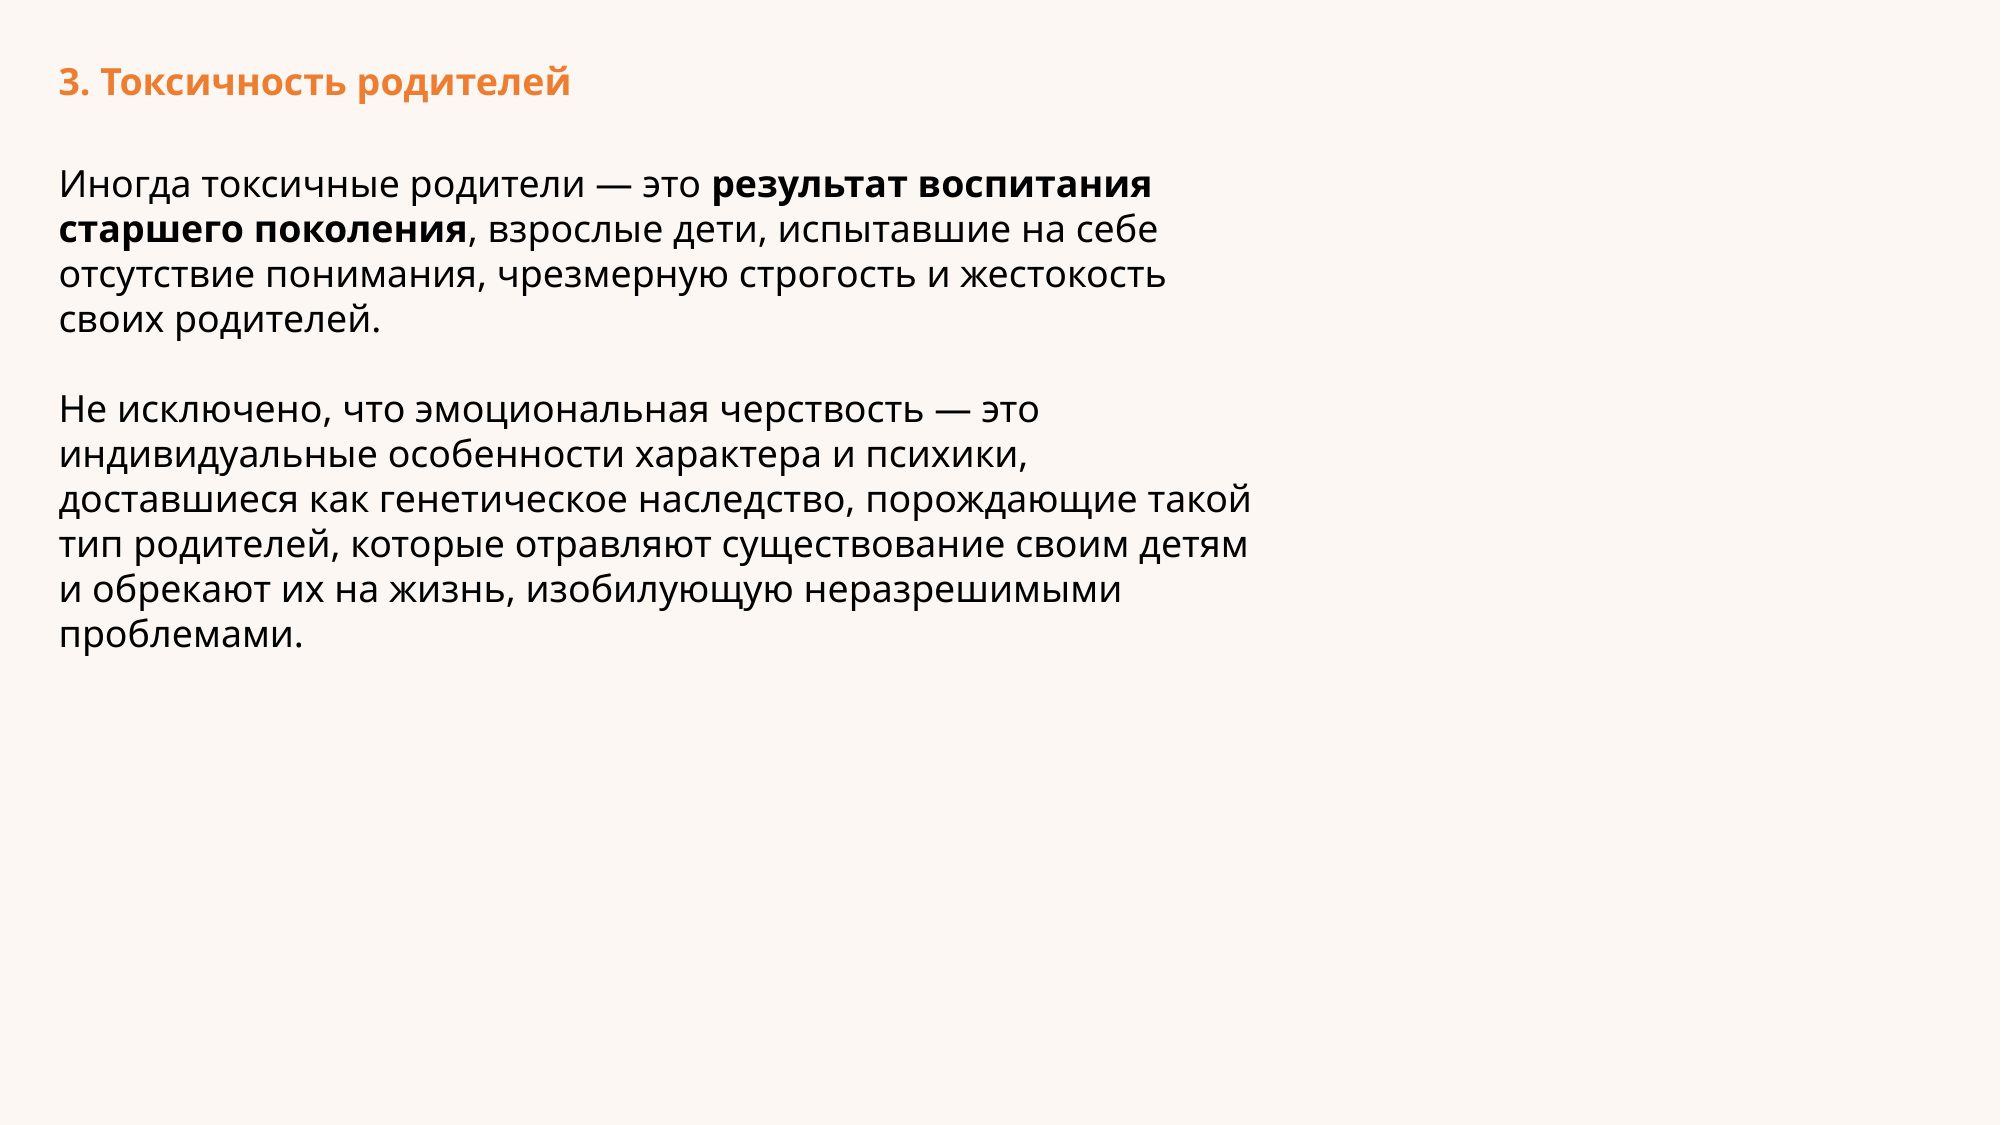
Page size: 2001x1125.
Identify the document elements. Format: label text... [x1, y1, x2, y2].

text_box 3. Токсичность родителей [43, 50, 864, 152]
text_box Иногда токсичные родители — это результат воспитания старшего поколения, взрослые дети, испытавшие на себе отсутствие понимания, чрезмерную строгость и жестокость своих родителей. Не исключено, что эмоциональная черствость — это индивидуальные особенности характера и психики, доставшиеся как генетическое наследство, порождающие такой тип родителей, которые отравляют существование своим детям и обрекают их на жизнь, изобилующую неразрешимыми проблемами. [43, 152, 1278, 663]
